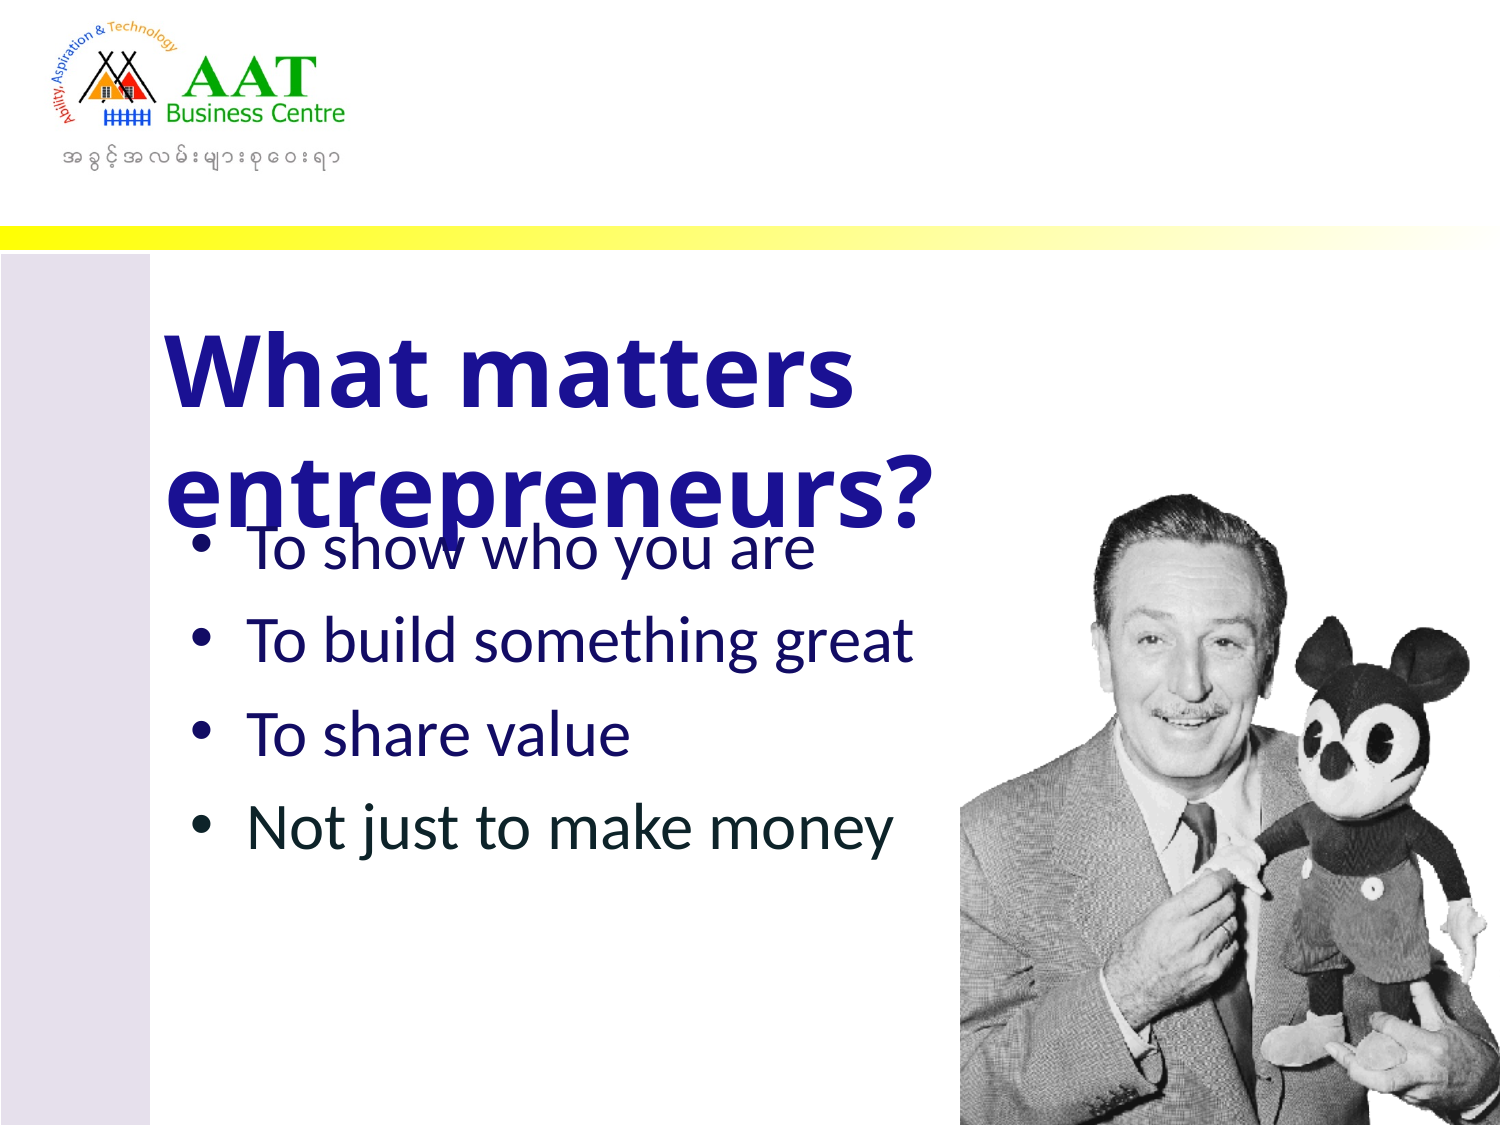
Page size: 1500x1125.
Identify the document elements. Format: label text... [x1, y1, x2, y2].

picture [960, 449, 1500, 1125]
text_box What matters entrepreneurs? [152, 299, 1500, 555]
picture [0, 0, 385, 179]
text_box [0, 252, 152, 1125]
list To show who you are To build something great To share value Not just to make money [174, 495, 955, 1125]
text_box [0, 224, 1500, 252]
